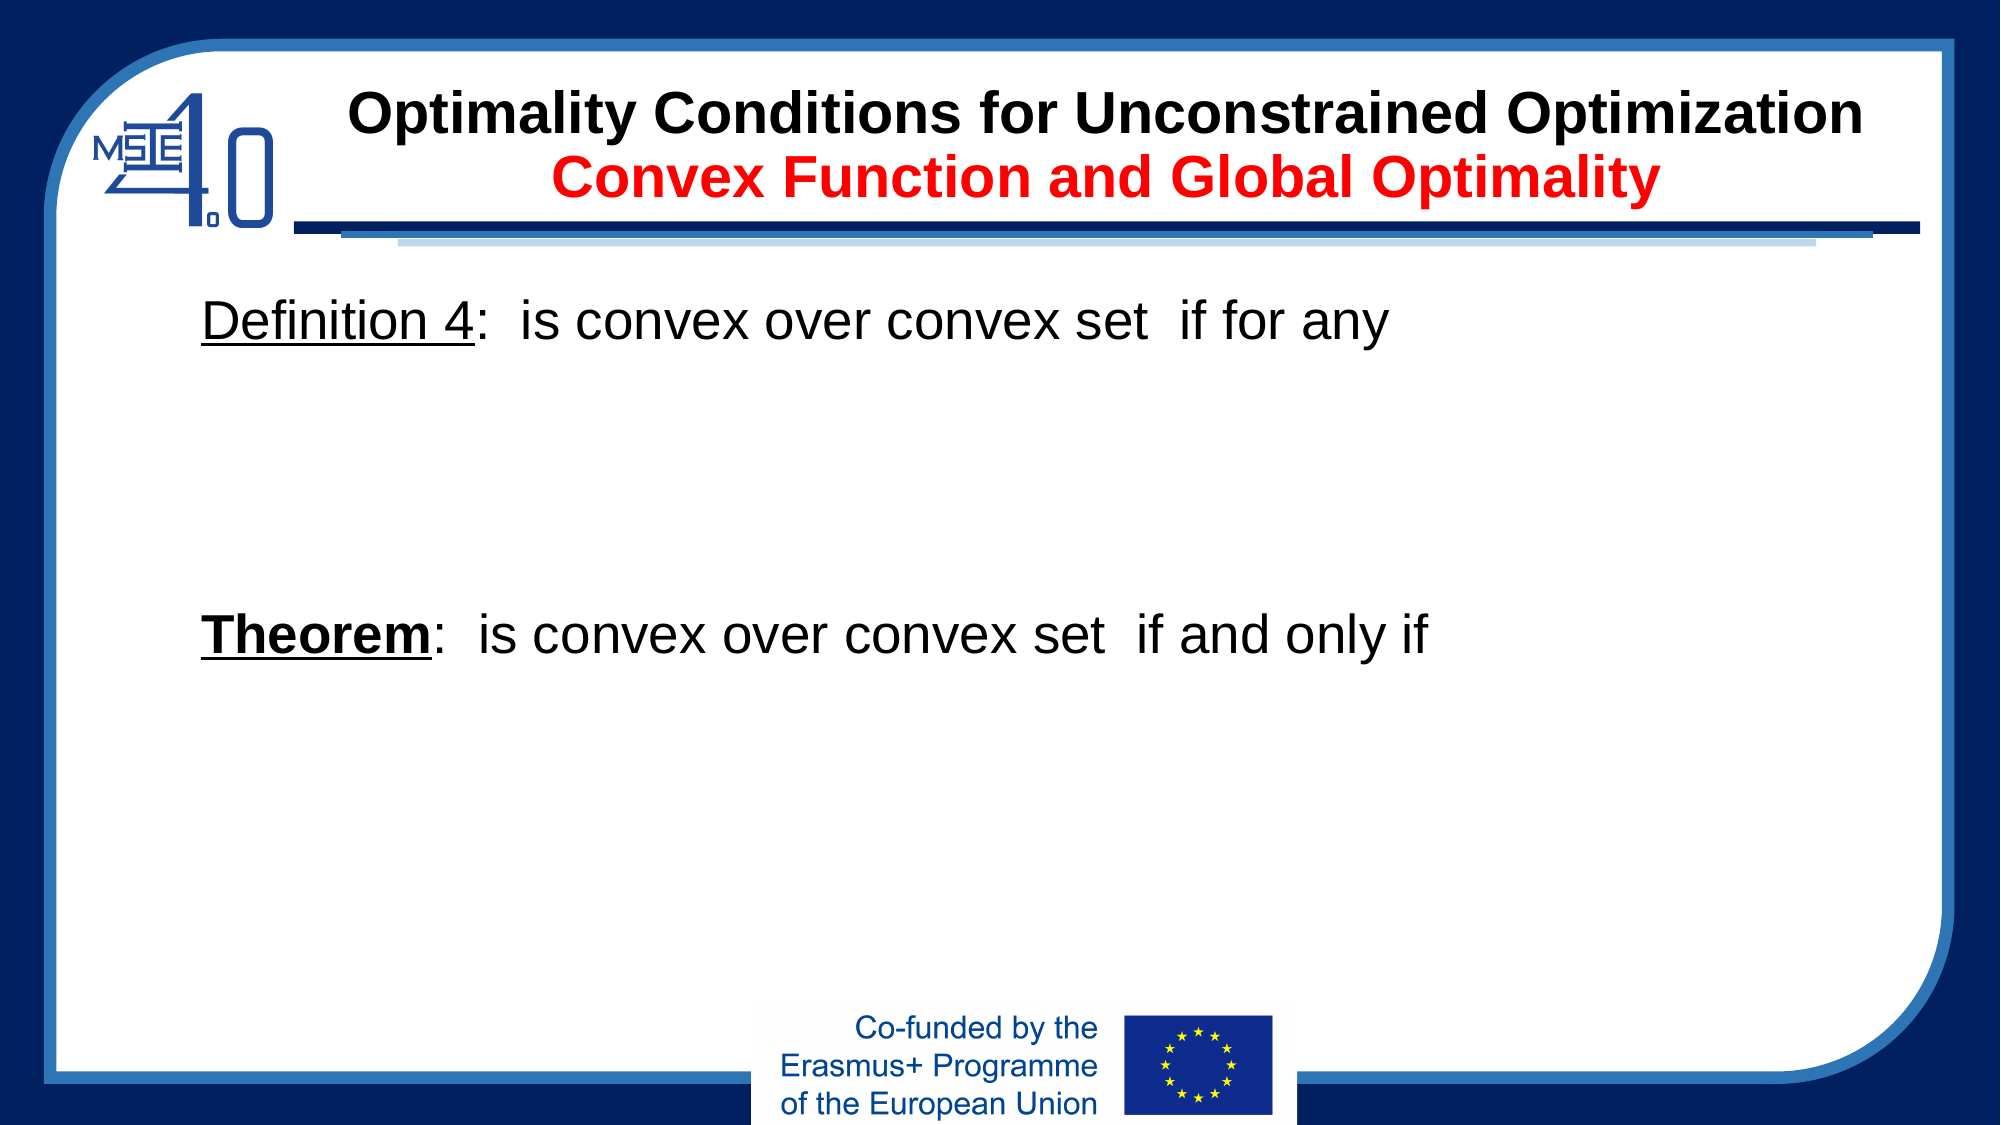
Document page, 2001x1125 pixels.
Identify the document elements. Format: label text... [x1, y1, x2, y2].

title Optimality Conditions for Unconstrained Optimization Convex Function and Global Optimality [294, 73, 1921, 220]
picture [751, 1003, 1298, 1125]
